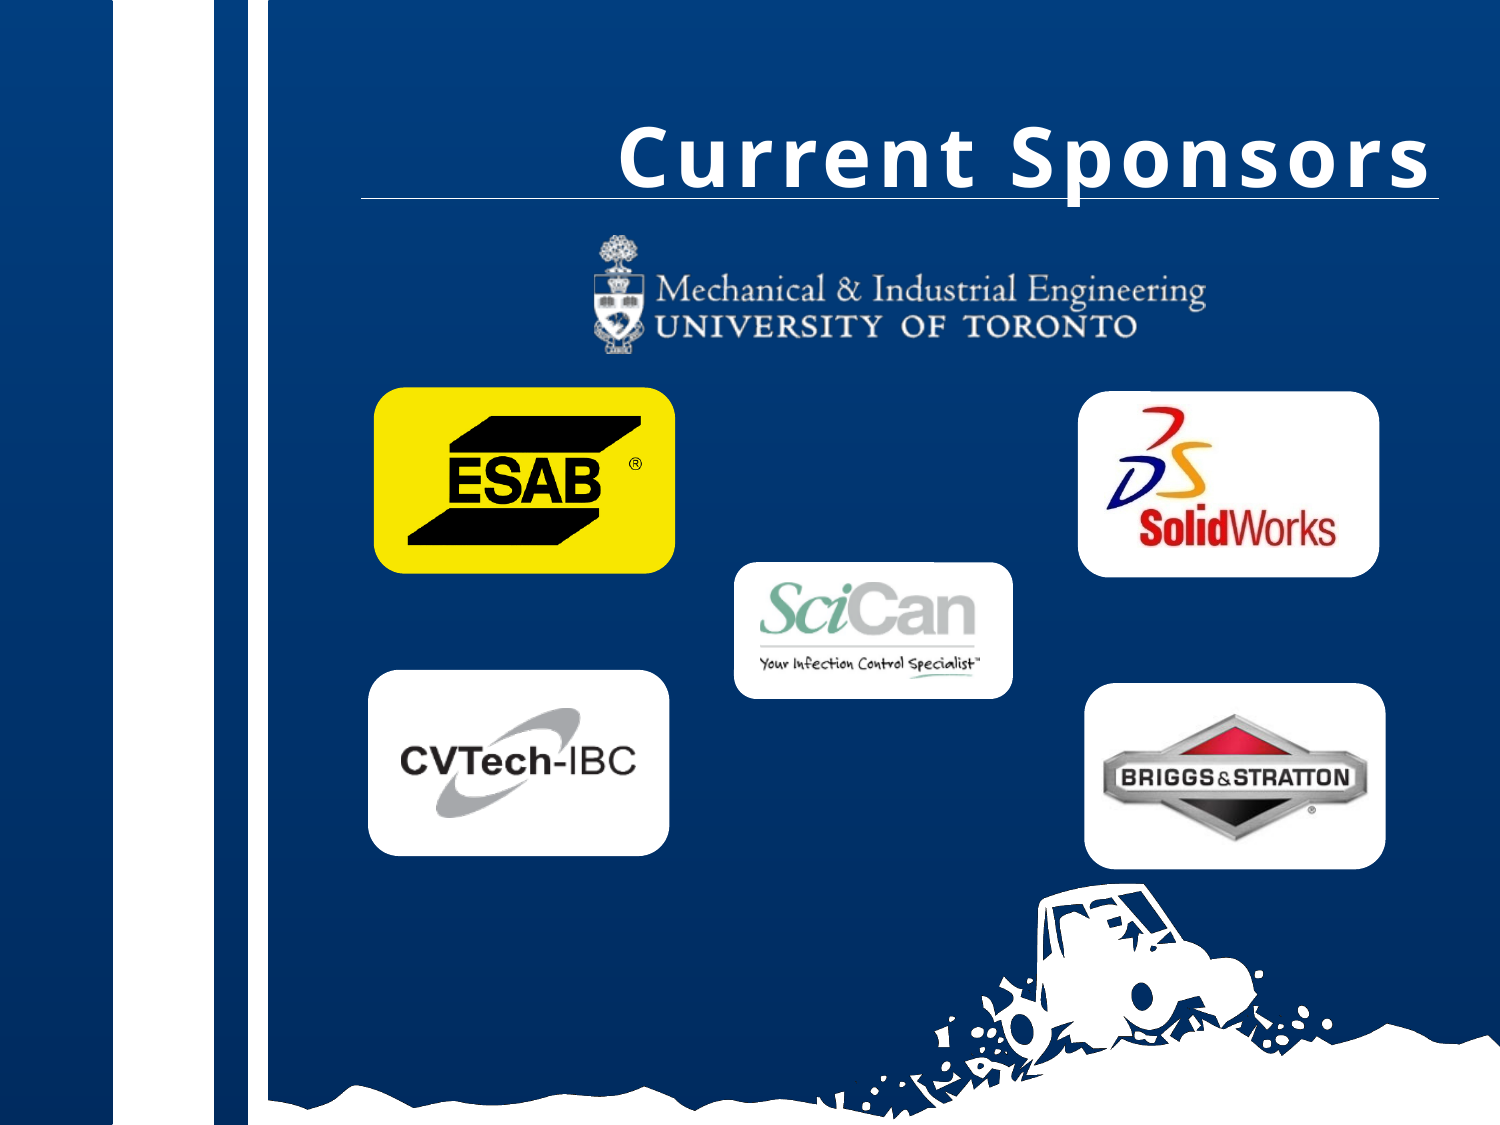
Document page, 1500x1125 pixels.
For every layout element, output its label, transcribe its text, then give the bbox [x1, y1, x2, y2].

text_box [368, 669, 670, 841]
text_box [0, 0, 113, 1125]
picture [591, 235, 1206, 354]
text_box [734, 562, 1013, 699]
picture [268, 841, 1500, 1125]
text_box [213, 0, 249, 1125]
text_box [1077, 391, 1380, 578]
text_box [1084, 683, 1386, 841]
text_box Current Sponsors [214, 98, 1446, 214]
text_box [373, 387, 676, 574]
text_box [267, 0, 1500, 1125]
